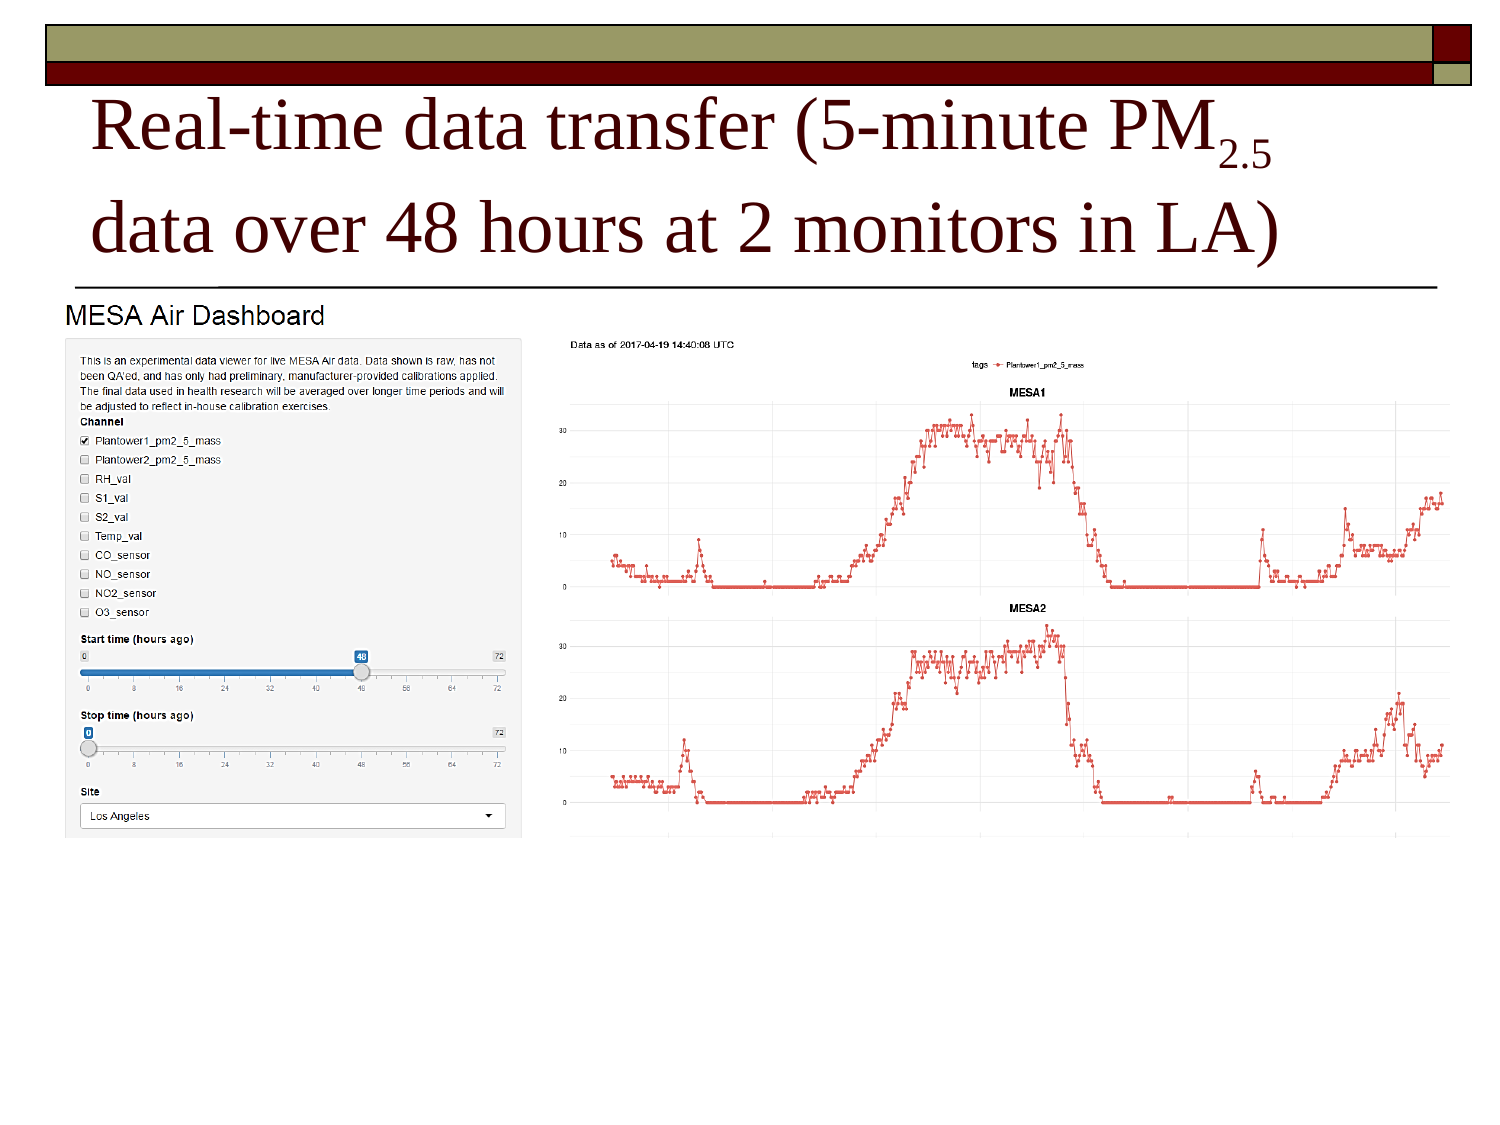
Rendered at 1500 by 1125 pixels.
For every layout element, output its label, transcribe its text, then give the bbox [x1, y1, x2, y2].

title Real-time data transfer (5-minute PM2.5 data over 48 hours at 2 monitors in LA) [75, 87, 1425, 275]
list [62, 299, 1451, 838]
